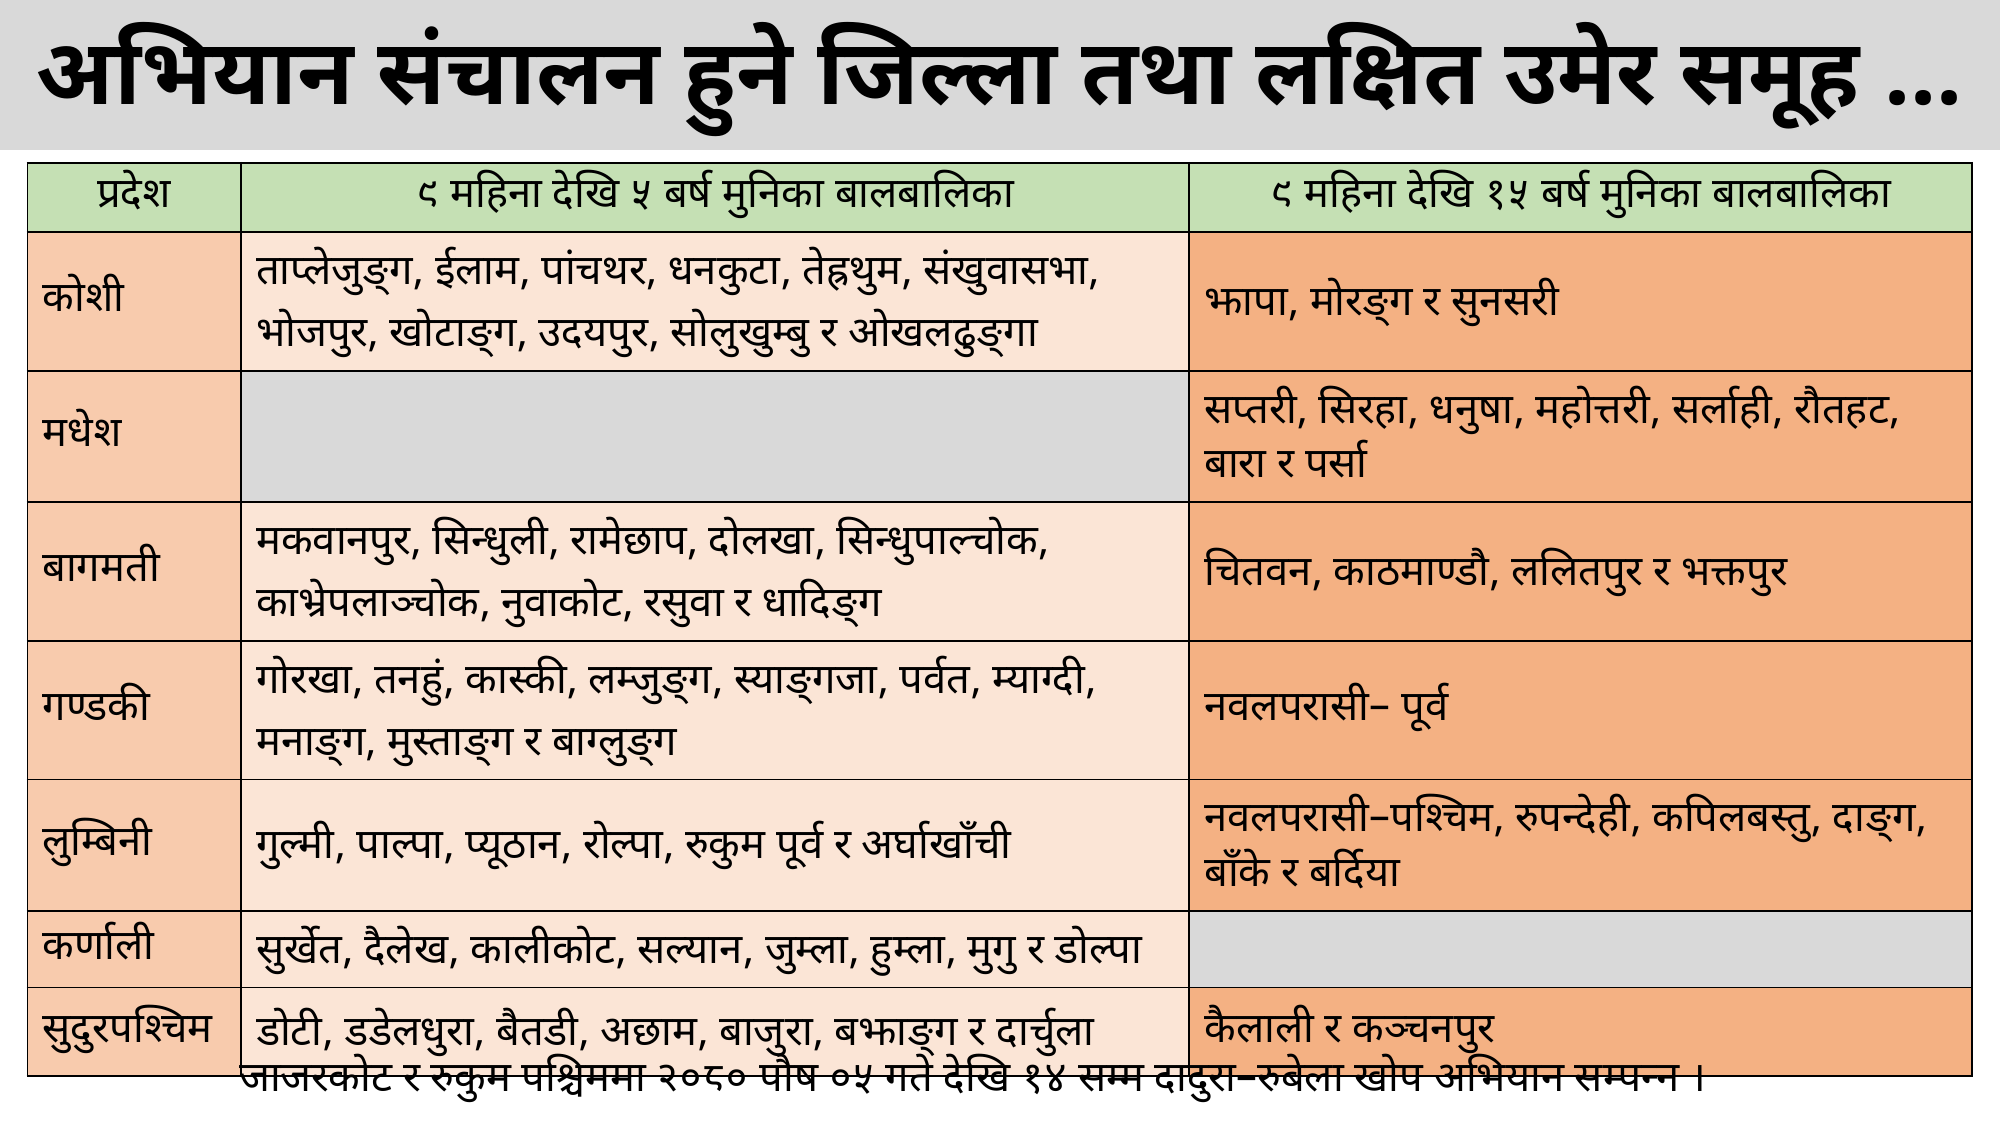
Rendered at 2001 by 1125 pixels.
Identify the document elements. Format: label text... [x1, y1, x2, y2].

table_cell गुल्मी, पाल्पा, प्यूठान, रोल्पा, रुकुम पूर्व र अर्घाखाँची [242, 780, 1188, 910]
table_header ९ महिना देखि ५ बर्ष मुनिका बालबालिका [242, 164, 1188, 231]
table_cell चितवन, काठमाण्डौ, ललितपुर र भक्तपुर [1190, 503, 1971, 640]
table_cell लुम्बिनी [28, 780, 240, 910]
table_cell मधेश [28, 372, 240, 501]
table_cell झापा, मोरङ्ग र सुनसरी [1190, 233, 1971, 370]
table_cell बागमती [28, 503, 240, 640]
table_cell ताप्लेजुङ्ग, ईलाम, पांचथर, धनकुटा, तेह्रथुम, संखुवासभा, भोजपुर, खोटाङ्ग, उदयपुर, सोलुखुम्बु र ओखलढुङ्गा [242, 233, 1188, 370]
table_cell सुदुरपश्चिम [28, 988, 240, 1075]
table_header प्रदेश [28, 164, 240, 231]
title अभियान संचालन हुने जिल्ला तथा लक्षित उमेर समूह ... [0, 0, 2000, 150]
table_cell सप्तरी, सिरहा, धनुषा, महोत्तरी, सर्लाही, रौतहट, बारा र पर्सा [1190, 372, 1971, 501]
table_cell डोटी, डडेलधुरा, बैतडी, अछाम, बाजुरा, बझाङ्ग र दार्चुला [242, 988, 1188, 1042]
table_cell कैलाली र कञ्चनपुर [1190, 988, 1971, 1075]
text_box जाजरकोट र रुकुम पश्चिममा २०८० पौष ०५ गते देखि १४ सम्म दादुरा–रुबेला खोप अभियान सम्पन्न । [170, 1042, 1776, 1108]
table_cell गोरखा, तनहुं, कास्की, लम्जुङ्ग, स्याङ्गजा, पर्वत, म्याग्दी, मनाङ्ग, मुस्ताङ्ग र बाग्लुङ्ग [242, 642, 1188, 779]
table_cell मकवानपुर, सिन्धुली, रामेछाप, दोलखा, सिन्धुपाल्चोक, काभ्रेपलाञ्चोक, नुवाकोट, रसुवा र धादिङ्ग [242, 503, 1188, 640]
table_cell नवलपरासी– पूर्व [1190, 642, 1971, 779]
table_cell कोशी [28, 233, 240, 370]
table_cell [1190, 912, 1971, 987]
table_cell [242, 372, 1188, 501]
table_cell नवलपरासी–पश्चिम, रुपन्देही, कपिलबस्तु, दाङ्ग, बाँके र बर्दिया [1190, 780, 1971, 910]
table_header ९ महिना देखि १५ बर्ष मुनिका बालबालिका [1190, 164, 1971, 231]
table_cell कर्णाली [28, 912, 240, 987]
table_cell गण्डकी [28, 642, 240, 779]
table_cell सुर्खेत, दैलेख, कालीकोट, सल्यान, जुम्ला, हुम्ला, मुगु र डोल्पा [242, 912, 1188, 987]
